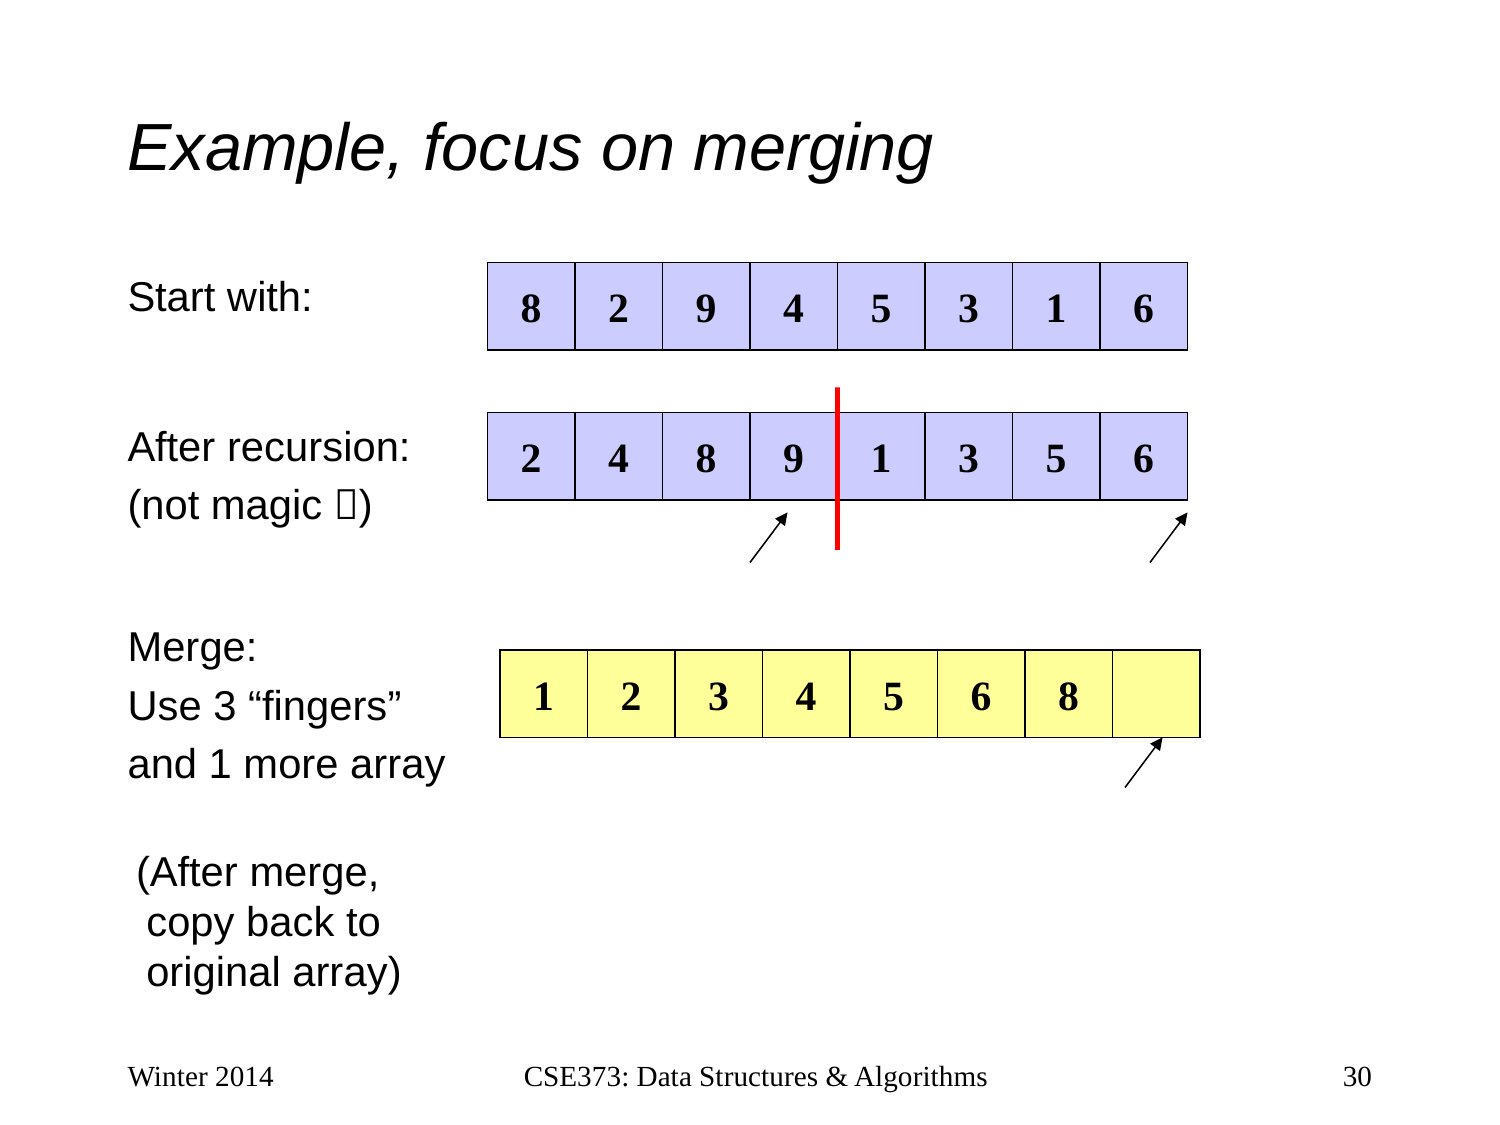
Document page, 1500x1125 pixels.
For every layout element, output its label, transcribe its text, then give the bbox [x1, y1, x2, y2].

text_box 1 [1012, 262, 1099, 350]
text_box 8 [662, 412, 749, 500]
text_box 1 [838, 412, 924, 500]
text_box 2 [574, 262, 662, 350]
text_box 1 [499, 649, 587, 738]
text_box 4 [762, 649, 849, 738]
text_box 2 [587, 649, 674, 738]
text_box 5 [1012, 412, 1099, 500]
text_box [749, 512, 788, 563]
footer CSE373: Data Structures & Algorithms [474, 1049, 1038, 1125]
text_box 9 [662, 262, 749, 350]
title Example, focus on merging [112, 49, 1388, 238]
text_box [1124, 737, 1163, 788]
slide_number 30 [1074, 1049, 1388, 1125]
text_box 3 [924, 412, 1012, 500]
slide_number Winter 2014 [112, 1049, 426, 1125]
text_box 8 [1024, 649, 1112, 738]
text_box [1112, 649, 1200, 738]
text_box [1149, 512, 1188, 563]
text_box 8 [487, 262, 574, 350]
text_box 3 [924, 262, 1012, 350]
text_box 5 [849, 649, 937, 738]
text_box 6 [937, 649, 1024, 738]
text_box 4 [749, 262, 837, 350]
text_box 6 [1099, 412, 1188, 500]
text_box 9 [749, 412, 837, 500]
text_box 6 [1099, 262, 1188, 350]
text_box 2 [487, 412, 574, 500]
text_box 4 [574, 412, 662, 500]
text_box After recursion: (not magic ) [112, 412, 475, 575]
text_box 5 [837, 262, 924, 350]
text_box (After merge, copy back to original array) [74, 837, 438, 1038]
text_box Merge: Use 3 “fingers” and 1 more array [112, 612, 475, 813]
list Start with: [112, 262, 351, 412]
text_box 3 [674, 649, 762, 738]
